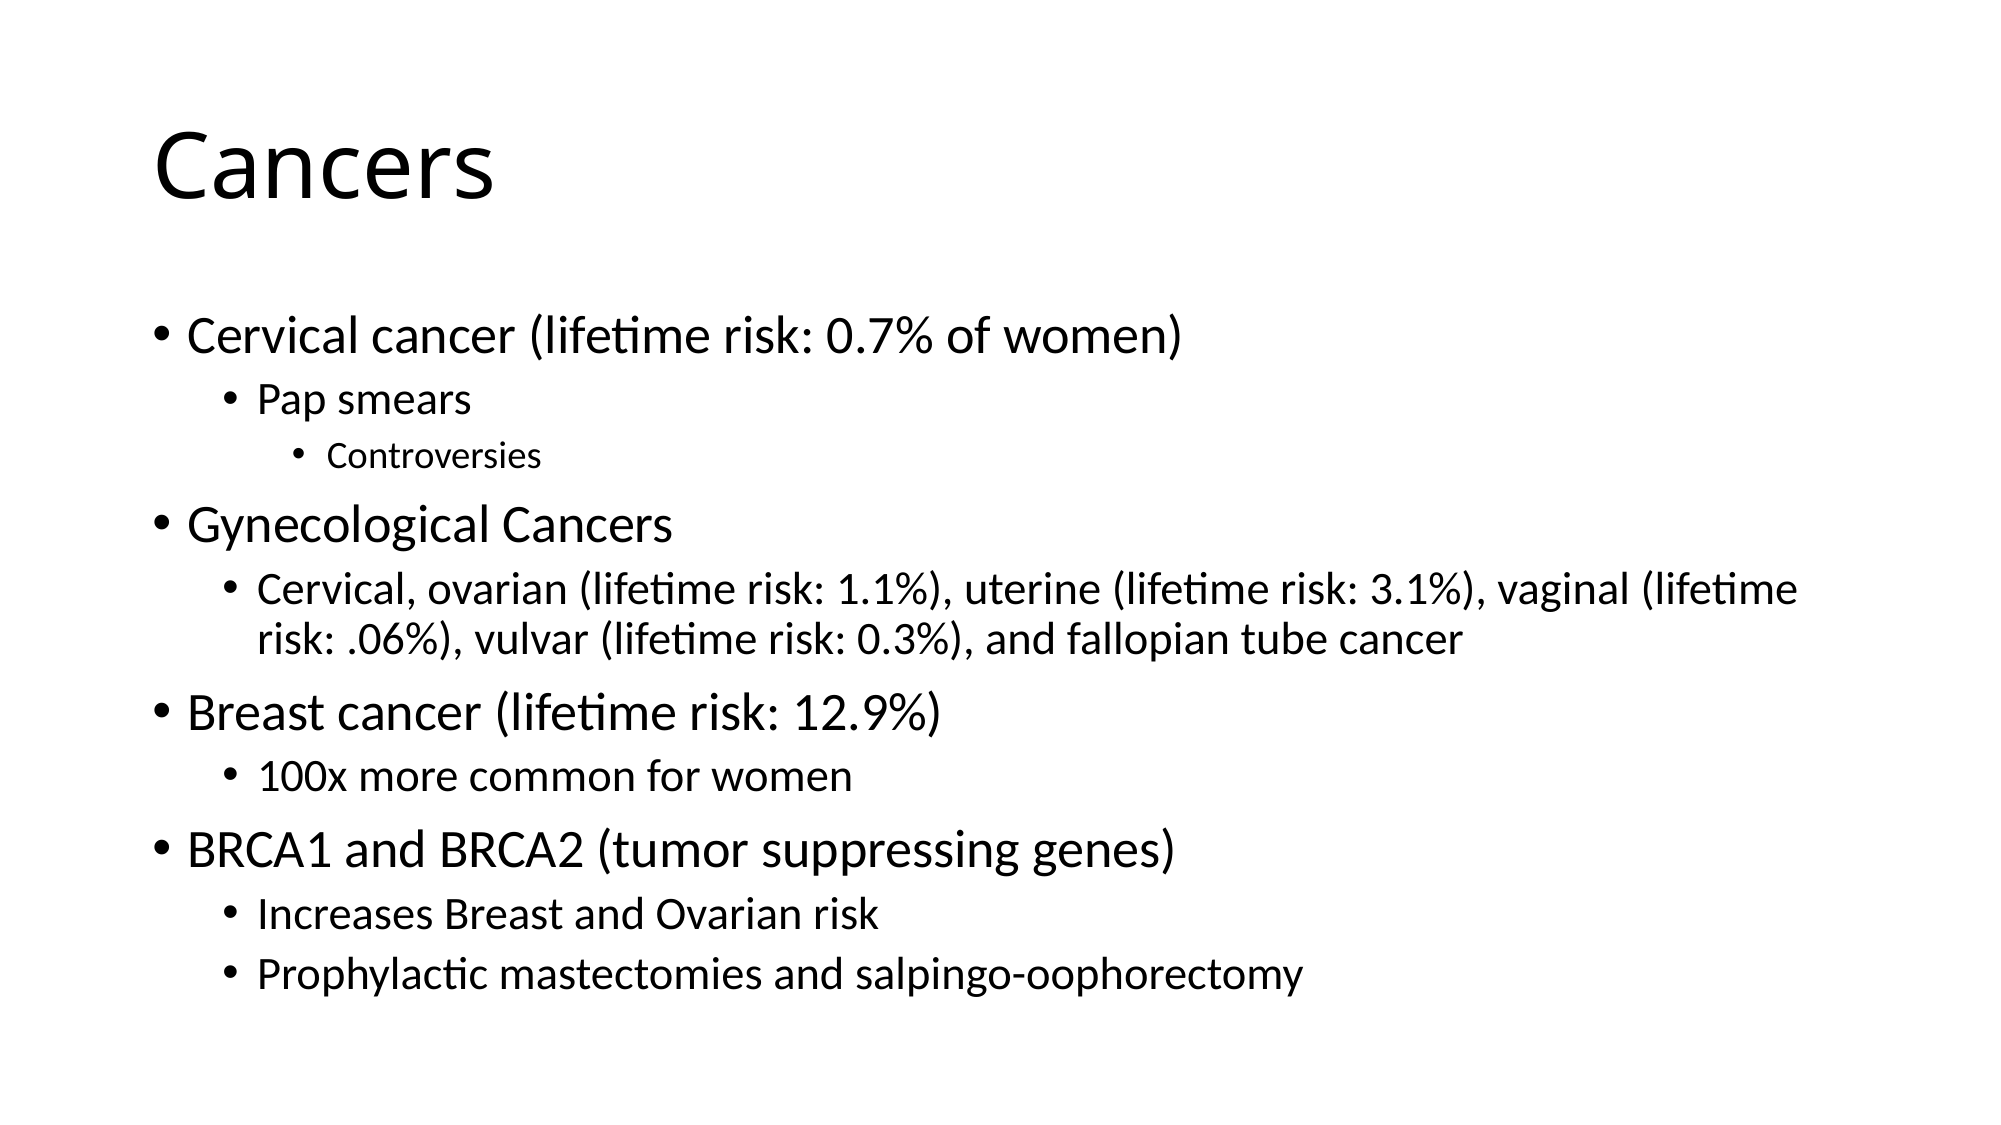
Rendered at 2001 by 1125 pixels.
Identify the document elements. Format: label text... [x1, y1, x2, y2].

list Cervical cancer (lifetime risk: 0.7% of women) Pap smears Controversies Gynecological Cancers Cervical, ovarian (lifetime risk: 1.1%), uterine (lifetime risk: 3.1%), vaginal (lifetime risk: .06%), vulvar (lifetime risk: 0.3%), and fallopian tube cancer Breast cancer (lifetime risk: 12.9%) 100x more common for women BRCA1 and BRCA2 (tumor suppressing genes) Increases Breast and Ovarian risk Prophylactic mastectomies and salpingo-oophorectomy [137, 299, 1863, 1014]
title Cancers [137, 59, 1863, 278]
